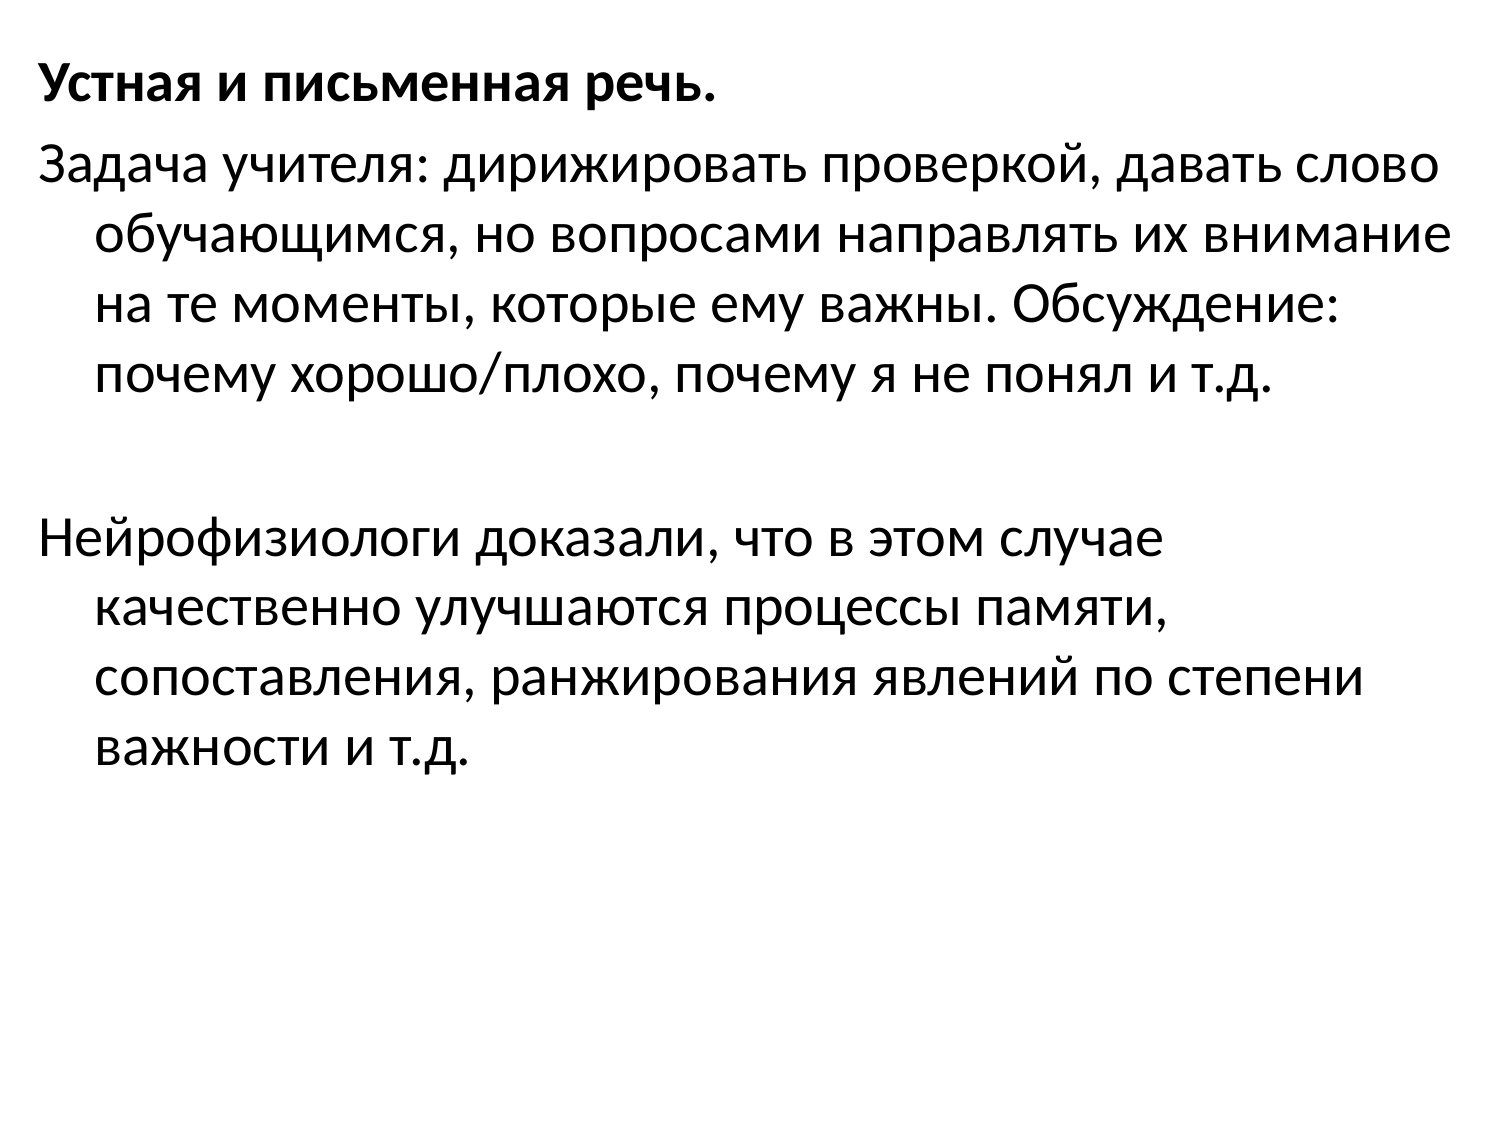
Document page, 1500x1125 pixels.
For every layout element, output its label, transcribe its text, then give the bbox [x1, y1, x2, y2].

list Устная и письменная речь. Задача учителя: дирижировать проверкой, давать слово обучающимся, но вопросами направлять их внимание на те моменты, которые ему важны. Обсуждение: почему хорошо/плохо, почему я не понял и т.д. Нейрофизиологи доказали, что в этом случае качественно улучшаются процессы памяти, сопоставления, ранжирования явлений по степени важности и т.д. [23, 35, 1477, 1125]
